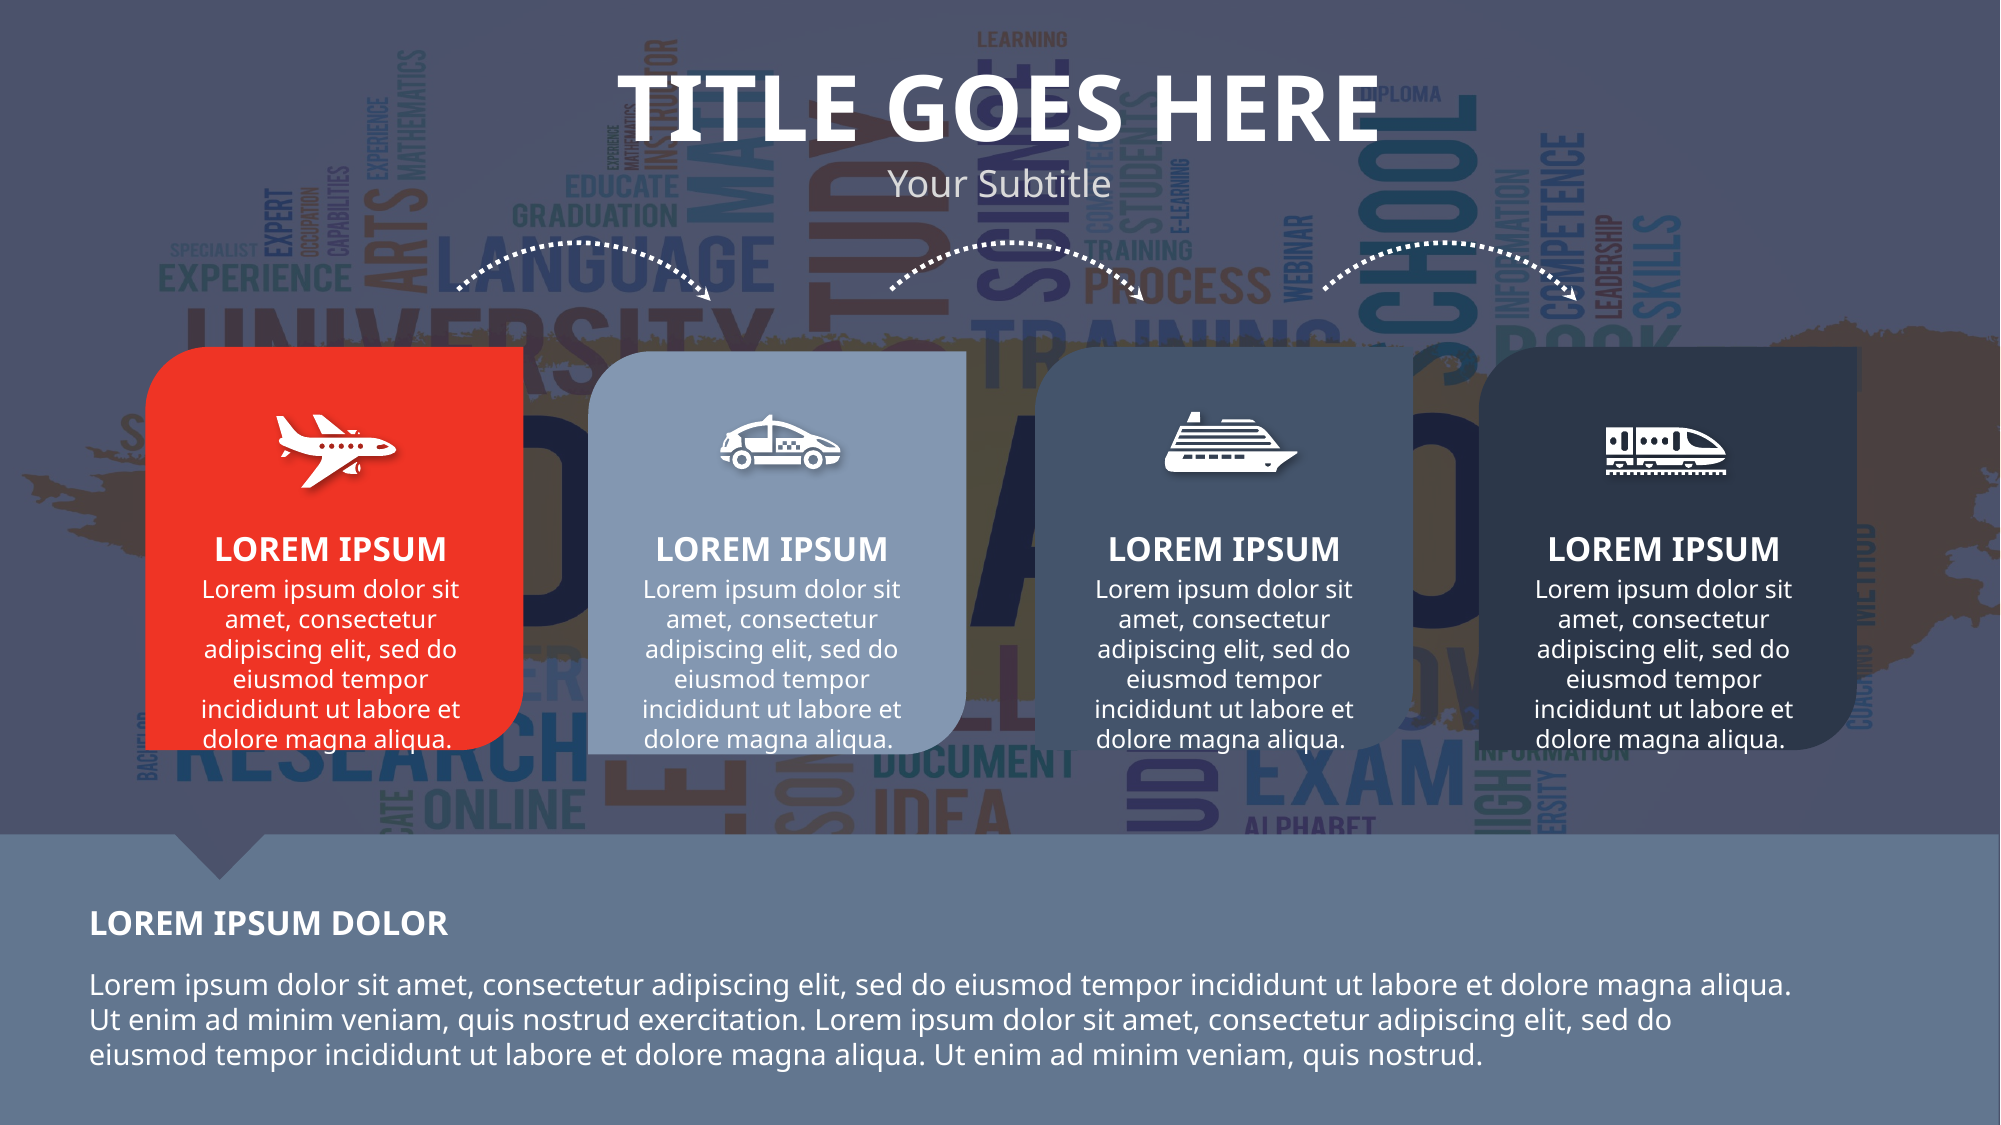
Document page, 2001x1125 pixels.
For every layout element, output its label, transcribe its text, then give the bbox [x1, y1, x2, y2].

text_box [1170, 425, 1281, 449]
text_box [1034, 345, 1415, 752]
text_box LOREM IPSUM Lorem ipsum dolor sit amet, consectetur adipiscing elit, sed do eiusmod tempor incididunt ut labore et dolore magna aliqua. [1493, 521, 1834, 761]
text_box [753, 456, 802, 465]
text_box [0, 833, 2000, 1125]
text_box LOREM IPSUM Lorem ipsum dolor sit amet, consectetur adipiscing elit, sed do eiusmod tempor incididunt ut labore et dolore magna aliqua. [602, 521, 943, 761]
text_box [1606, 427, 1633, 455]
text_box LOREM IPSUM Lorem ipsum dolor sit amet, consectetur adipiscing elit, sed do eiusmod tempor incididunt ut labore et dolore magna aliqua. [1054, 521, 1395, 761]
text_box [1186, 411, 1201, 423]
text_box [1636, 458, 1726, 468]
text_box [1606, 458, 1634, 468]
text_box [457, 242, 711, 422]
text_box [312, 414, 346, 435]
text_box [1606, 469, 1727, 475]
text_box [144, 345, 525, 752]
text_box [1636, 427, 1726, 455]
text_box LOREM IPSUM DOLOR Lorem ipsum dolor sit amet, consectetur adipiscing elit, sed do eiusmod tempor incididunt ut labore et dolore magna aliqua. Ut enim ad minim veniam, quis nostrud exercitation. Lorem ipsum dolor sit amet, consectetur adipiscing elit, sed do eiusmod tempor incididunt ut labore et dolore magna aliqua. Ut enim ad minim veniam, quis nostrud. [73, 894, 1811, 1079]
text_box TITLE GOES HERE Your Subtitle [548, 42, 1452, 212]
text_box [276, 416, 397, 488]
text_box [1323, 242, 1577, 422]
text_box [1164, 451, 1298, 472]
text_box [1477, 345, 1858, 752]
text_box [825, 456, 841, 465]
text_box LOREM IPSUM Lorem ipsum dolor sit amet, consectetur adipiscing elit, sed do eiusmod tempor incididunt ut labore et dolore magna aliqua. [160, 521, 501, 761]
text_box [732, 450, 752, 470]
text_box [720, 414, 841, 453]
text_box [803, 450, 823, 470]
text_box [890, 242, 1144, 422]
text_box [587, 350, 968, 756]
text_box [720, 456, 730, 462]
text_box [1221, 419, 1256, 423]
